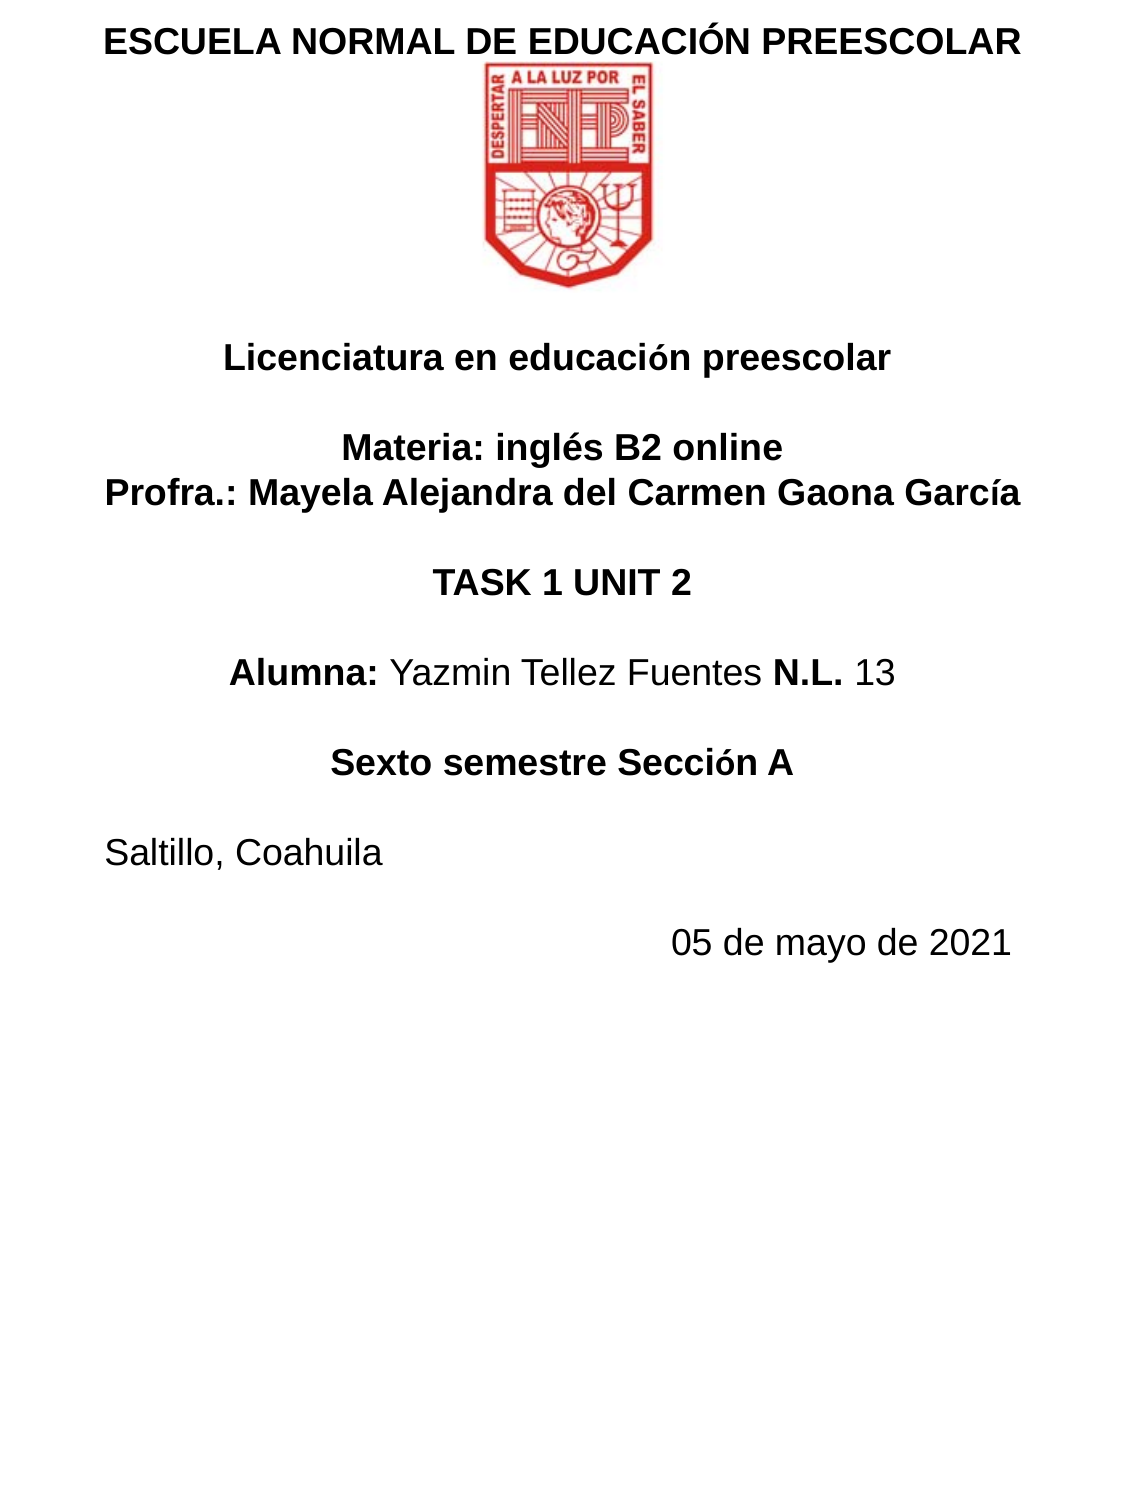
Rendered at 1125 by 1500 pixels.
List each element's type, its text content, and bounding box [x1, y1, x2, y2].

picture [406, 61, 719, 293]
text_box ESCUELA NORMAL DE EDUCACIÓN PREESCOLAR [87, 9, 1037, 115]
text_box Licenciatura en educación preescolar Materia: inglés B2 online Profra.: Mayela Alejandra del Carmen Gaona García TASK 1 UNIT 2 Alumna: Yazmin Tellez Fuentes N.L. 13 Sexto semestre Sección A Saltillo, Coahuila 05 de mayo de 2021 [89, 325, 1036, 971]
